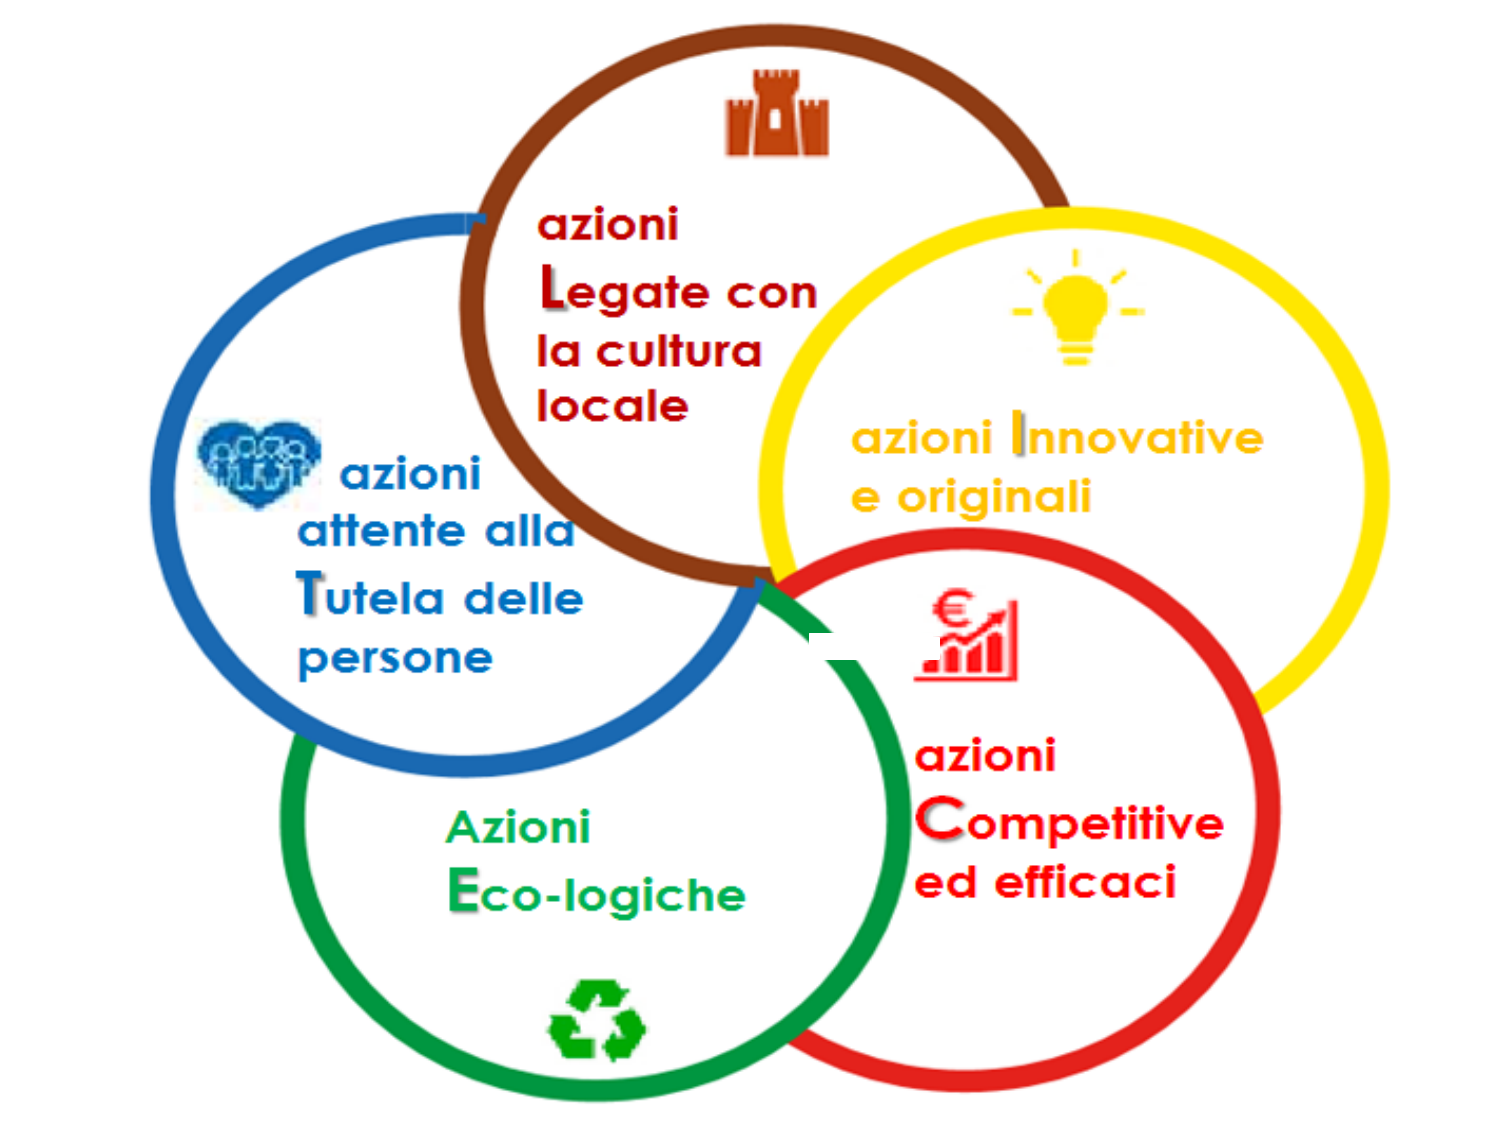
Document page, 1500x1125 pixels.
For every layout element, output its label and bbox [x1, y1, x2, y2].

text_box [0, 18, 1500, 1107]
